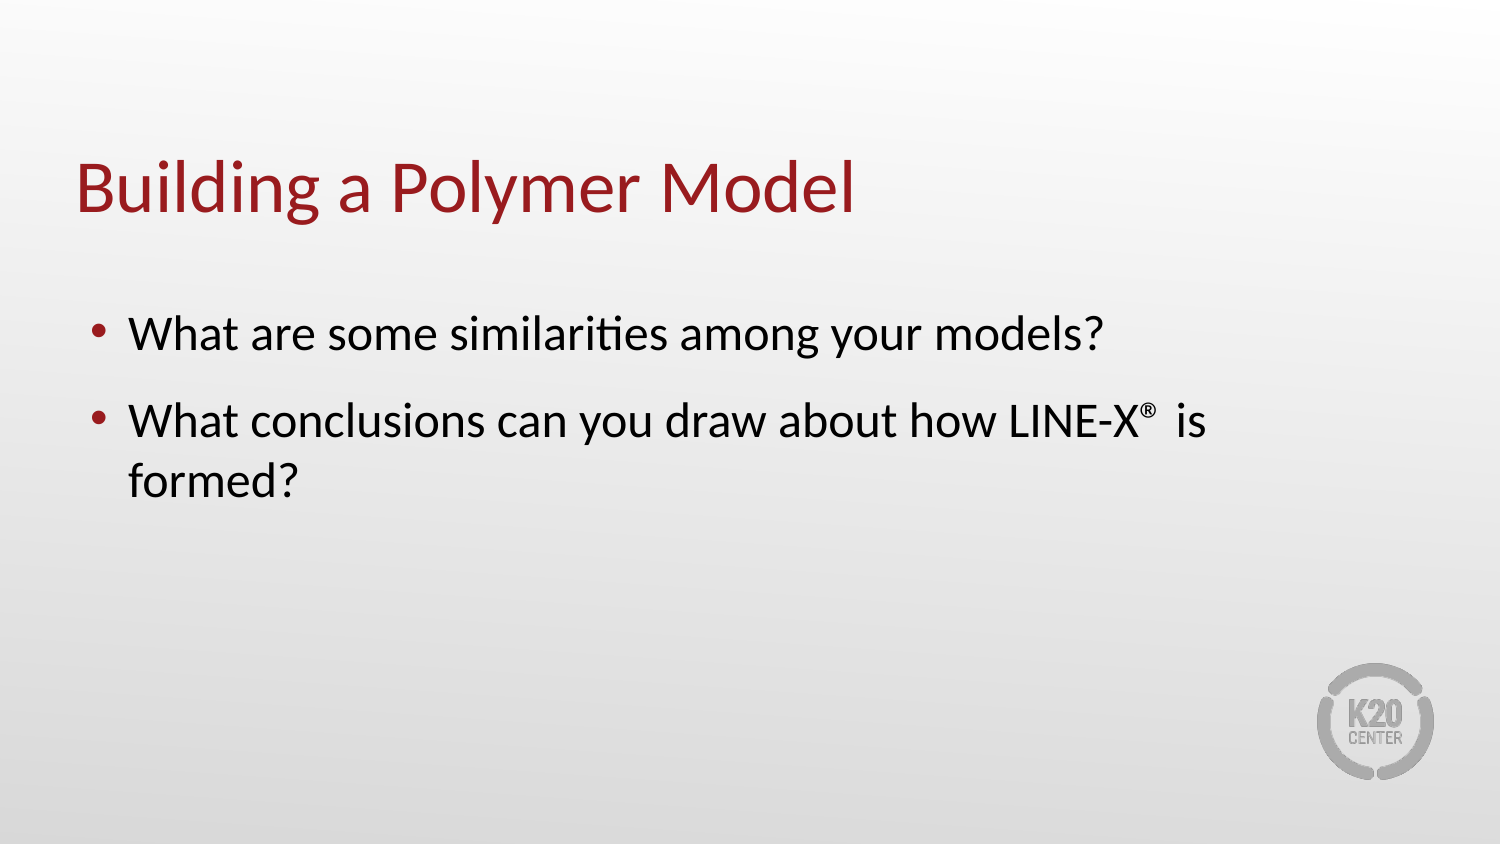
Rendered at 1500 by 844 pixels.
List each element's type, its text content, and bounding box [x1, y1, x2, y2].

picture [1300, 646, 1451, 797]
title Building a Polymer Model [75, 86, 1425, 228]
list What are some similarities among your models? What conclusions can you draw about how LINE-X® is formed? [75, 293, 1394, 646]
